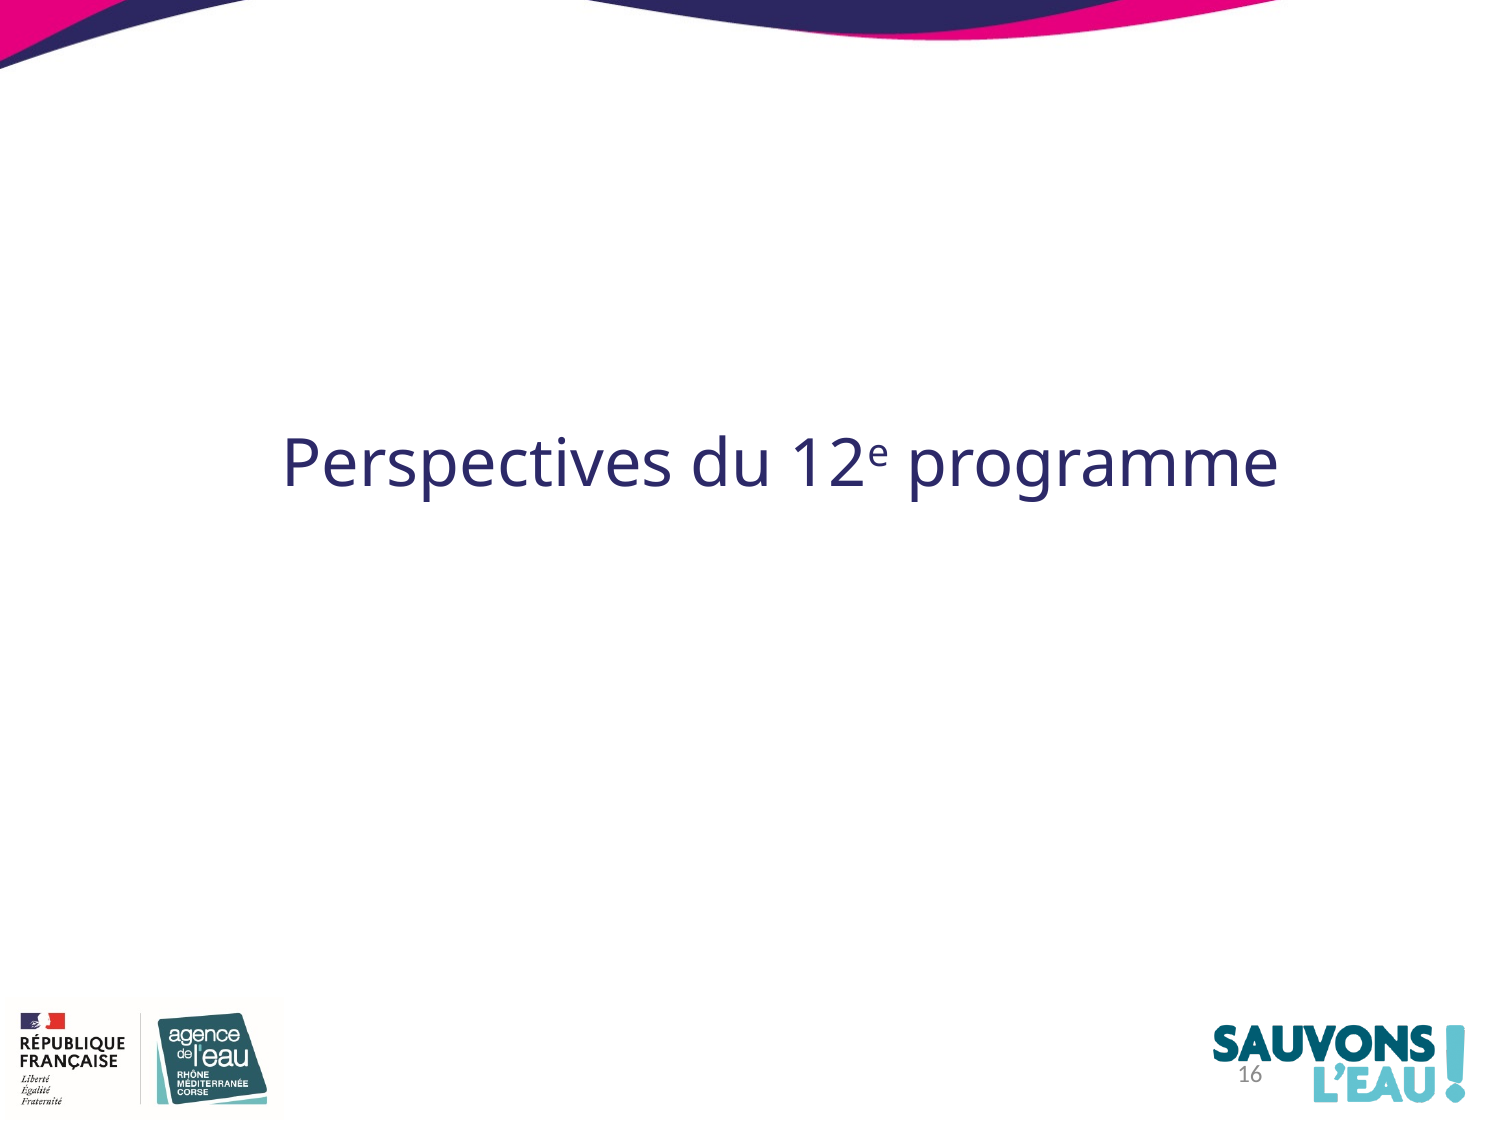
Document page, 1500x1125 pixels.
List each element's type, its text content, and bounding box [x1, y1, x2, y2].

slide_number 16 [1074, 1042, 1425, 1103]
picture [0, 0, 1500, 74]
picture [5, 997, 284, 1120]
picture [1346, 1035, 1361, 1042]
picture [1303, 1029, 1308, 1042]
text_box Perspectives du 12e programme [174, 412, 1388, 625]
picture [1187, 1014, 1492, 1125]
